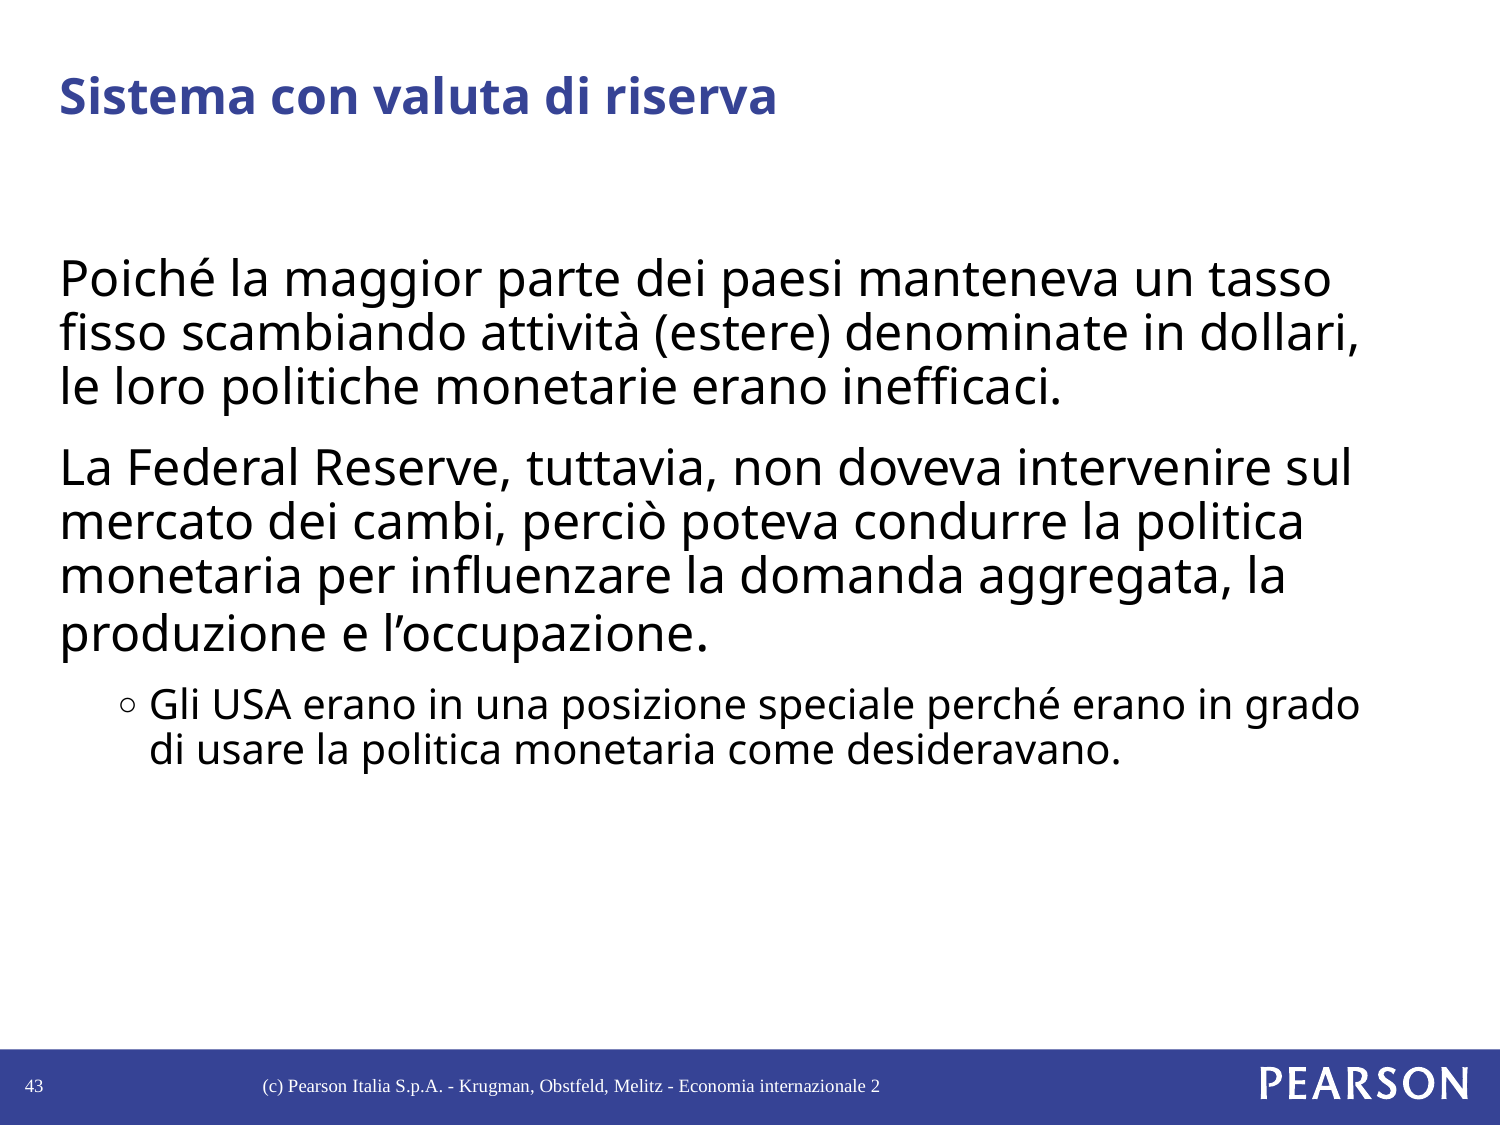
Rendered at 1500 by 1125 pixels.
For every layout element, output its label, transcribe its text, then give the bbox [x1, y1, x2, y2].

slide_number 43 [24, 1073, 80, 1104]
list Poiché la maggior parte dei paesi manteneva un tasso fisso scambiando attività (estere) denominate in dollari, le loro politiche monetarie erano inefficaci. La Federal Reserve, tuttavia, non doveva intervenire sul mercato dei cambi, perciò poteva condurre la politica monetaria per influenzare la domanda aggregata, la produzione e l’occupazione. Gli USA erano in una posizione speciale perché erano in grado di usare la politica monetaria come desideravano. [59, 253, 1410, 894]
footer (c) Pearson Italia S.p.A. - Krugman, Obstfeld, Melitz - Economia internazionale 2 [80, 1073, 881, 1104]
title Sistema con valuta di riserva [59, 64, 1410, 213]
